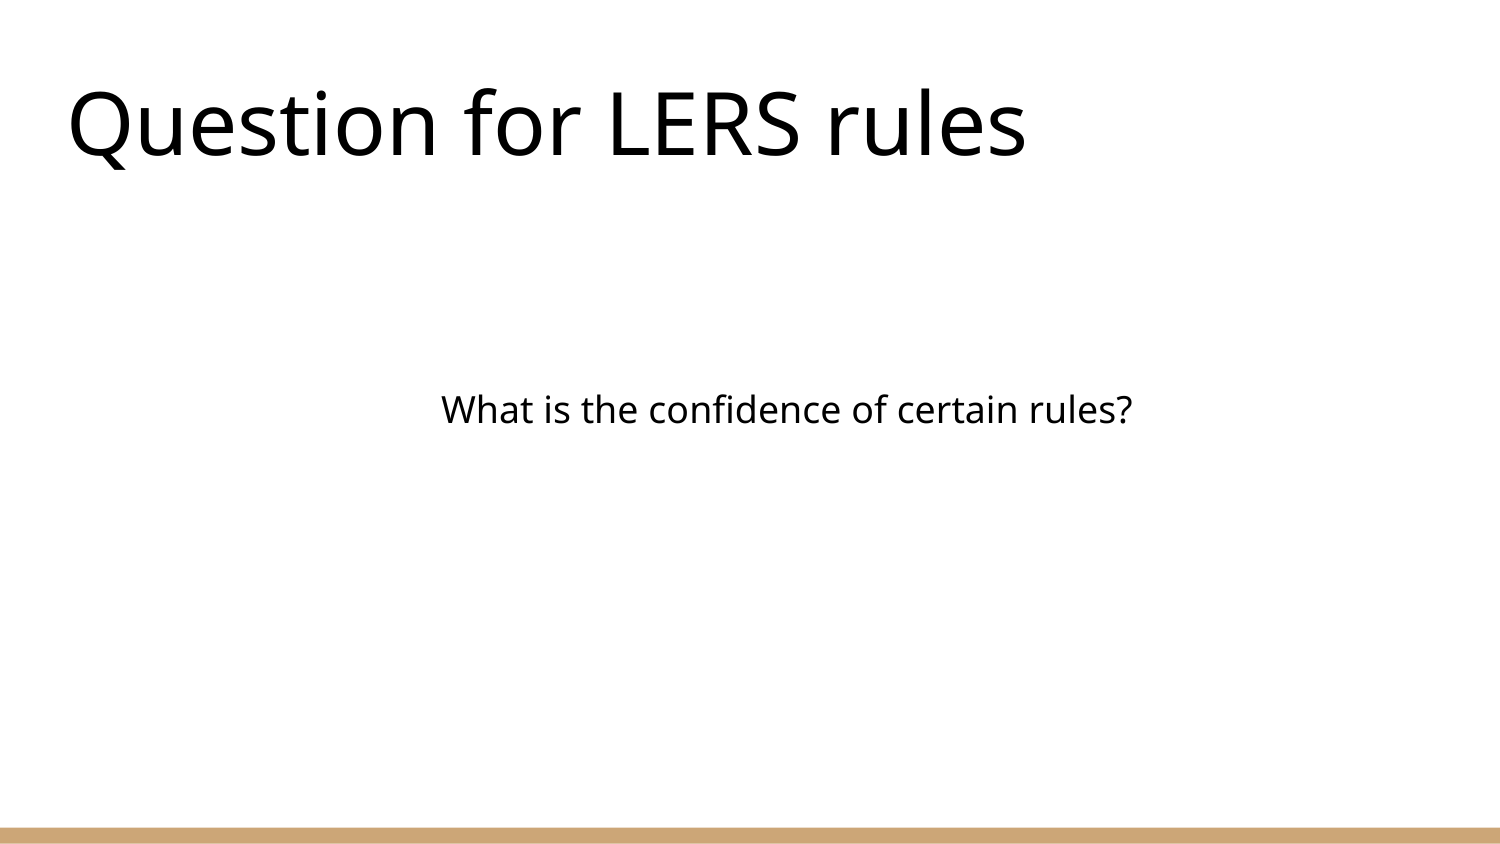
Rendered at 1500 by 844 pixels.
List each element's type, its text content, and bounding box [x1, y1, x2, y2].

title Question for LERS rules [51, 51, 1449, 189]
list What is the confidence of certain rules? [51, 200, 1449, 752]
